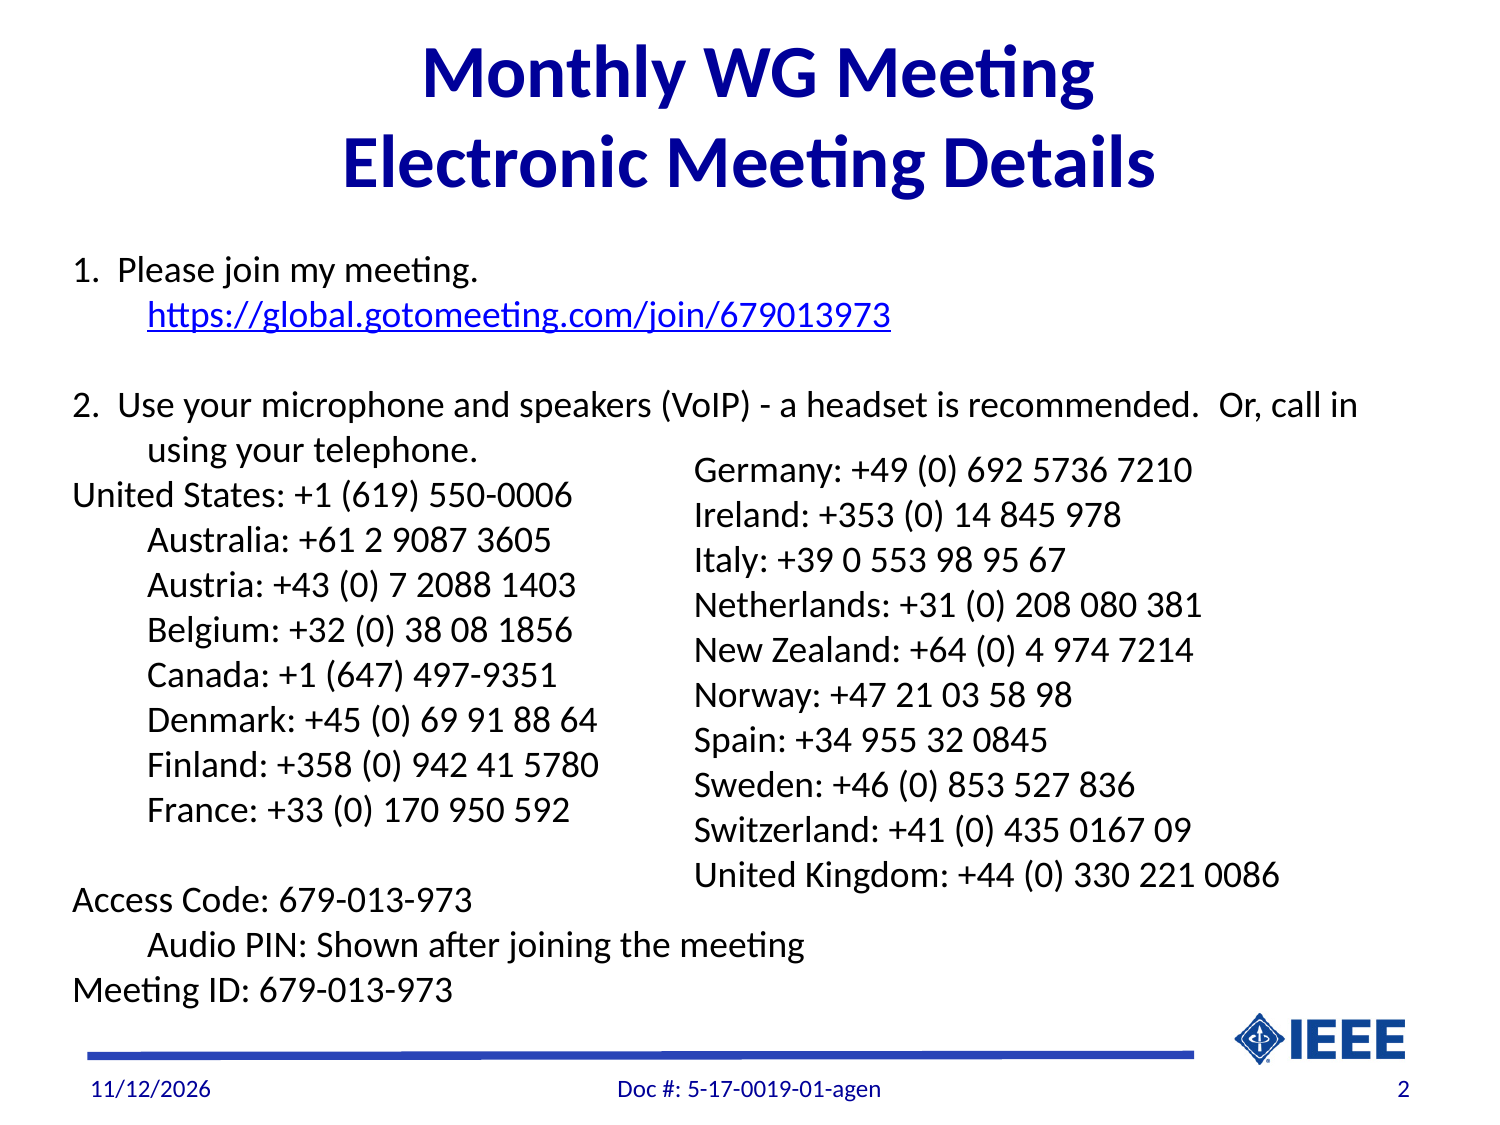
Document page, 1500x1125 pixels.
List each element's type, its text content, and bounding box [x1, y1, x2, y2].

footer Doc #: 5-17-0019-01-agen [512, 1057, 988, 1118]
slide_number 2 [1074, 1057, 1425, 1118]
title Monthly WG Meeting Electronic Meeting Details [112, 19, 1388, 207]
text_box 1. Please join my meeting. https://global.gotomeeting.com/join/679013973 2. Use your microphone and speakers (VoIP) - a headset is recommended. Or, call in using your telephone. United States: +1 (619) 550-0006 Australia: +61 2 9087 3605 Austria: +43 (0) 7 2088 1403 Belgium: +32 (0) 38 08 1856 Canada: +1 (647) 497-9351 Denmark: +45 (0) 69 91 88 64 Finland: +358 (0) 942 41 5780 France: +33 (0) 170 950 592 Access Code: 679-013-973 Audio PIN: Shown after joining the meeting Meeting ID: 679-013-973 [57, 237, 1433, 1063]
text_box Germany: +49 (0) 692 5736 7210 Ireland: +353 (0) 14 845 978 Italy: +39 0 553 98 95 67 Netherlands: +31 (0) 208 080 381 New Zealand: +64 (0) 4 974 7214 Norway: +47 21 03 58 98 Spain: +34 955 32 0845 Sweden: +46 (0) 853 527 836 Switzerland: +41 (0) 435 0167 09 United Kingdom: +44 (0) 330 221 0086 [678, 437, 1296, 903]
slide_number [75, 1057, 425, 1118]
